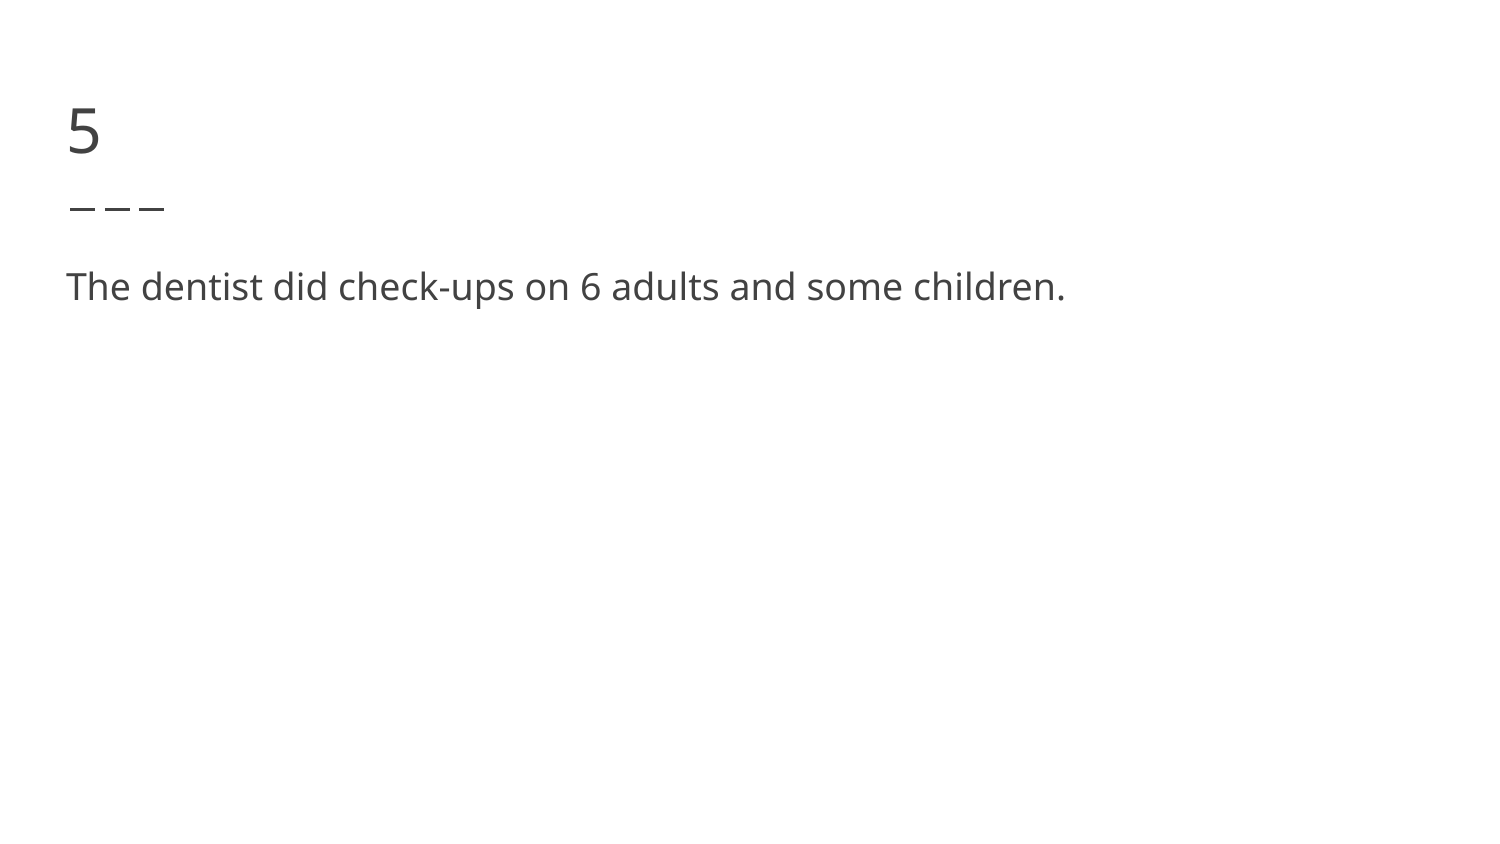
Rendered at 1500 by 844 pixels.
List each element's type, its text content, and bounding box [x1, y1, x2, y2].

title 5 [51, 61, 1449, 182]
list The dentist did check-ups on 6 adults and some children. [51, 240, 1449, 750]
